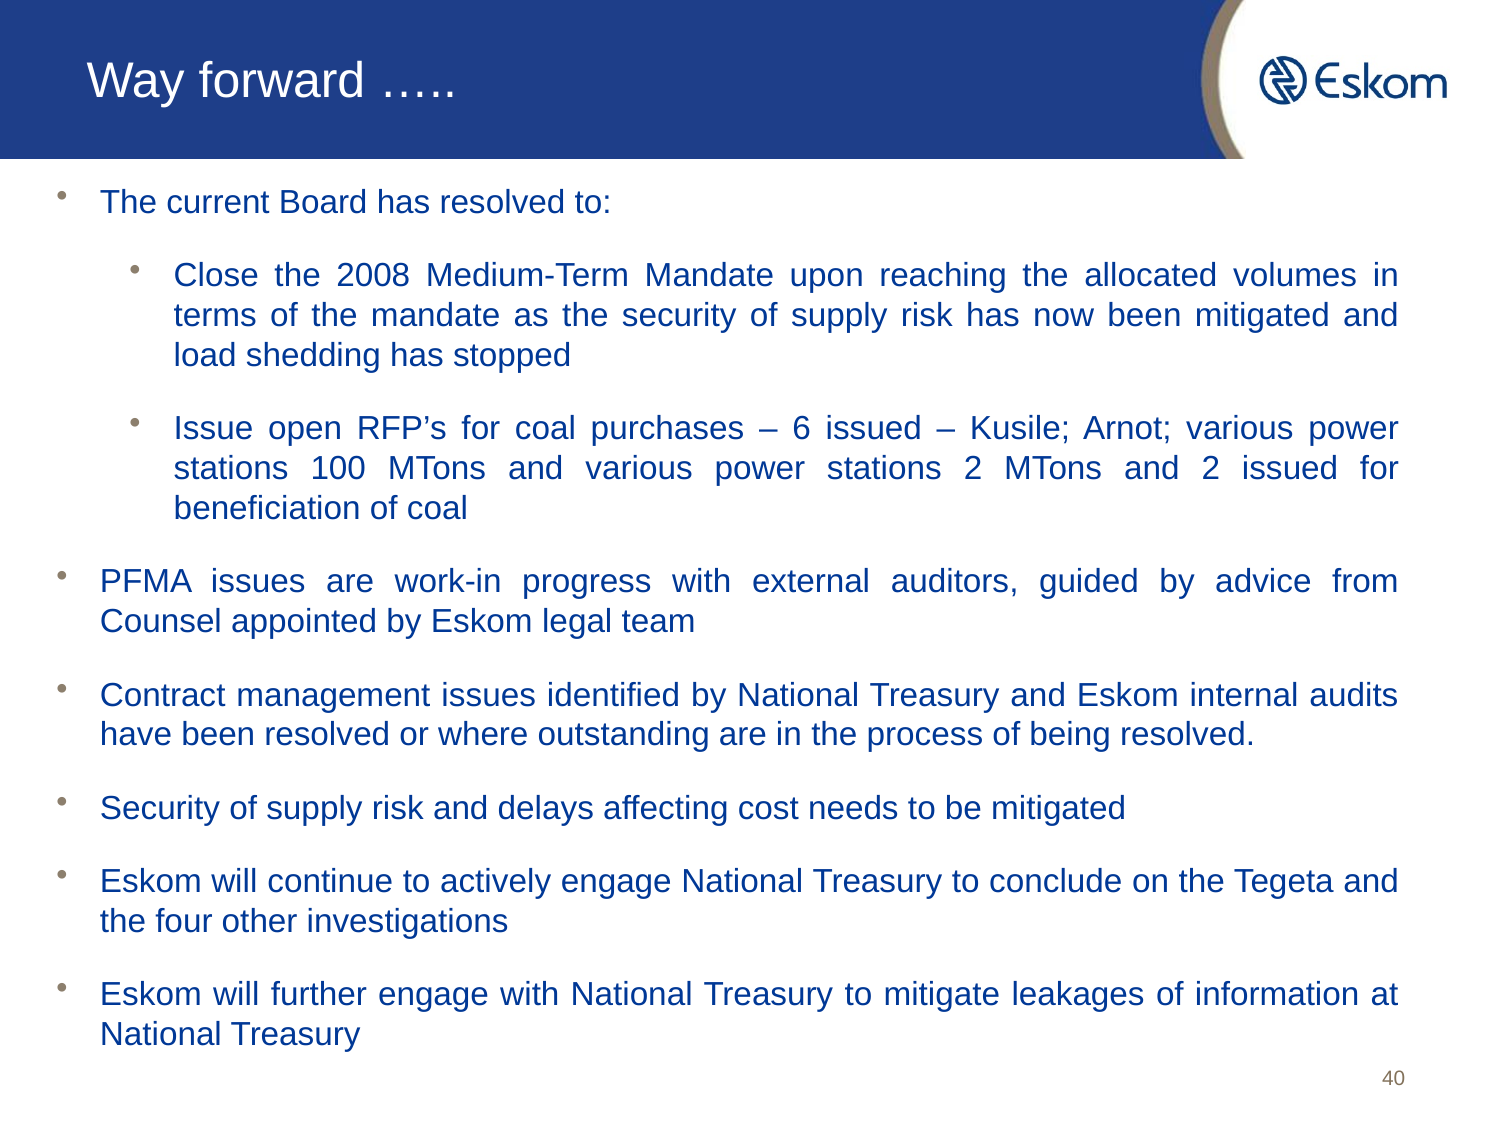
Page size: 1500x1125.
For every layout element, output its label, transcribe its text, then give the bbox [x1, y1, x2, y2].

list The current Board has resolved to: Close the 2008 Medium-Term Mandate upon reaching the allocated volumes in terms of the mandate as the security of supply risk has now been mitigated and load shedding has stopped Issue open RFP’s for coal purchases – 6 issued – Kusile; Arnot; various power stations 100 MTons and various power stations 2 MTons and 2 issued for beneficiation of coal PFMA issues are work-in progress with external auditors, guided by advice from Counsel appointed by Eskom legal team Contract management issues identified by National Treasury and Eskom internal audits have been resolved or where outstanding are in the process of being resolved. Security of supply risk and delays affecting cost needs to be mitigated Eskom will continue to actively engage National Treasury to conclude on the Tegeta and the four other investigations Eskom will further engage with National Treasury to mitigate leakages of information at National Treasury [41, 172, 1416, 1012]
picture [0, 0, 1246, 159]
title Way forward ….. [71, 27, 1142, 137]
picture [1257, 55, 1450, 105]
slide_number 40 [1316, 1053, 1471, 1098]
